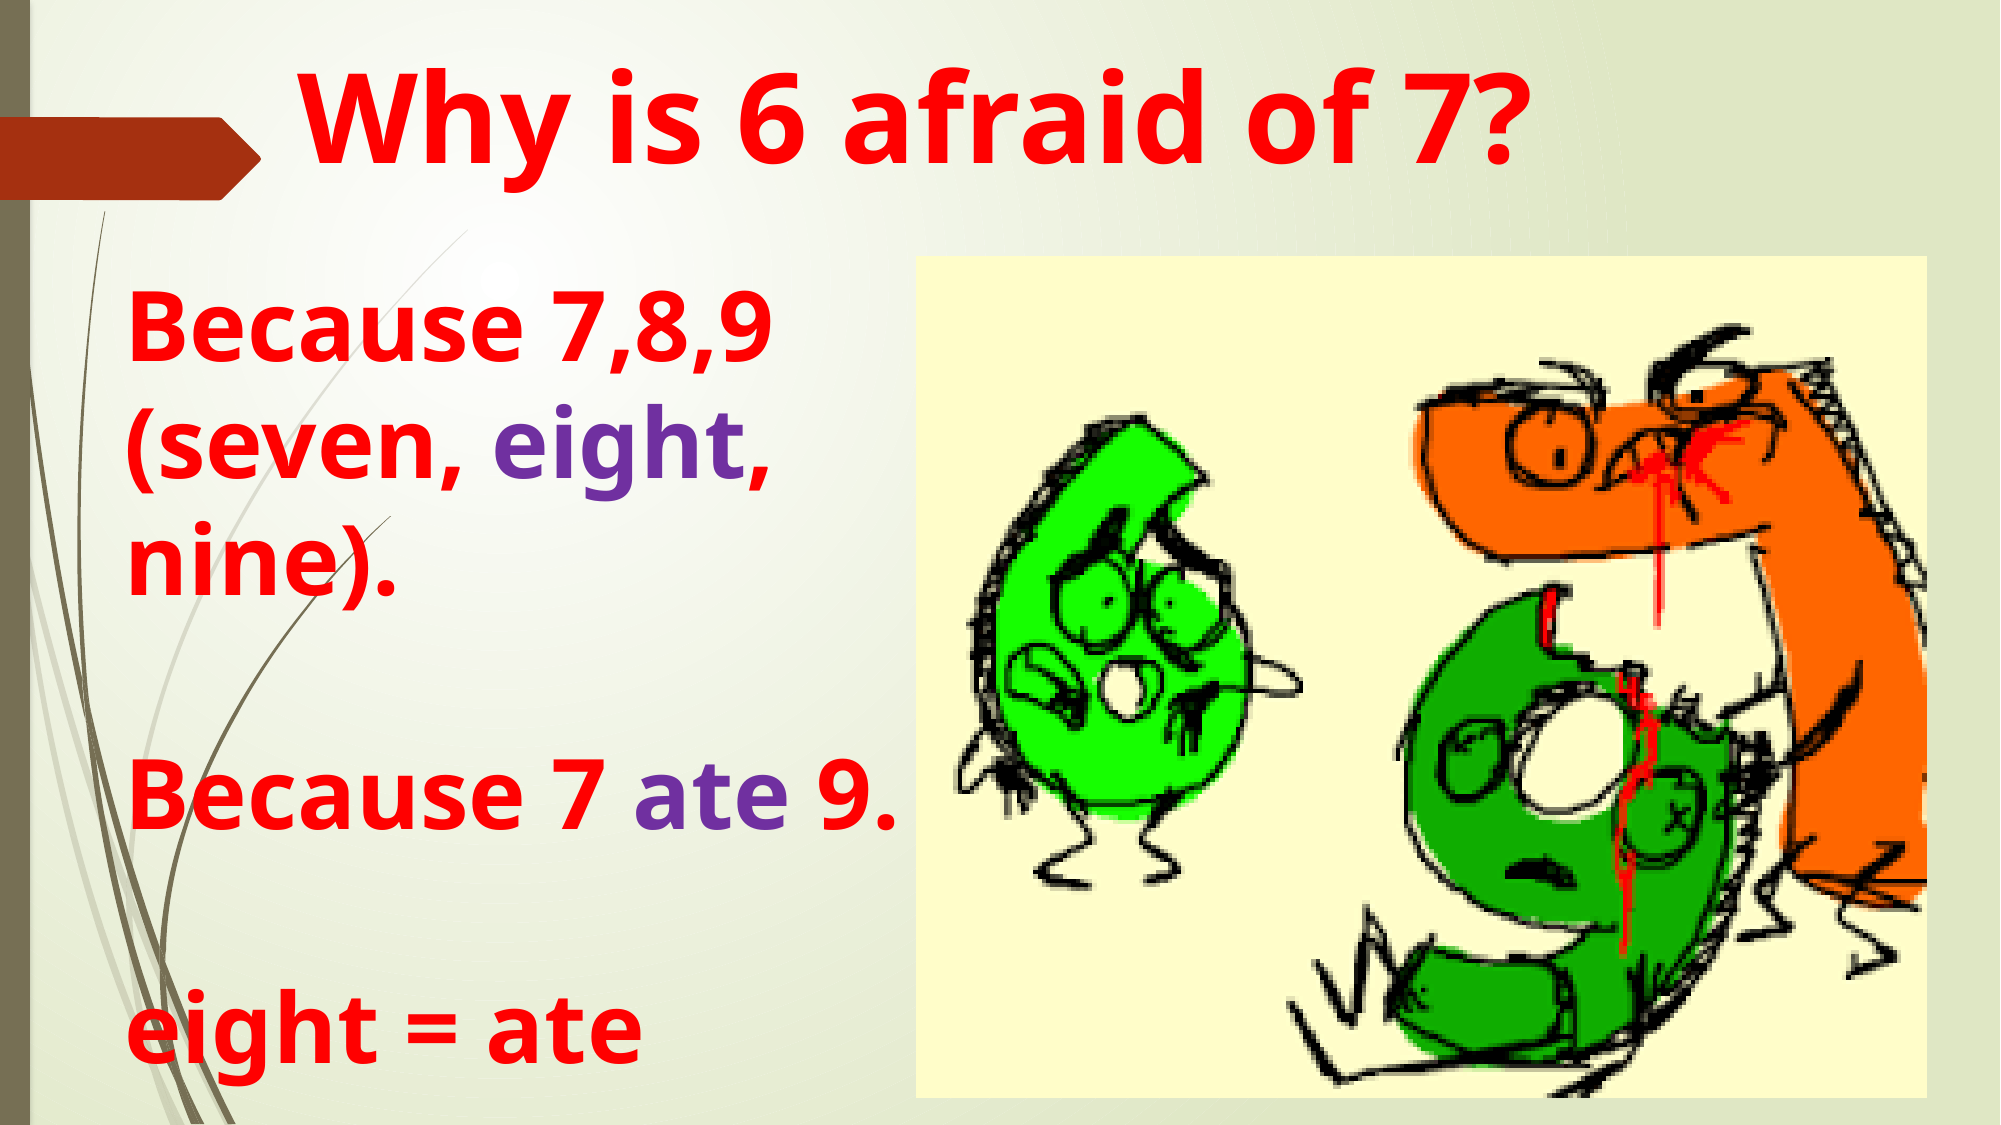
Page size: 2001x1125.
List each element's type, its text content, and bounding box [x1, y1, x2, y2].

text_box Because 7,8,9 (seven, eight, nine). Because 7 ate 9. eight = ate [109, 256, 917, 1113]
title Why is 6 afraid of 7? [282, 30, 1745, 241]
picture [916, 255, 1927, 1098]
